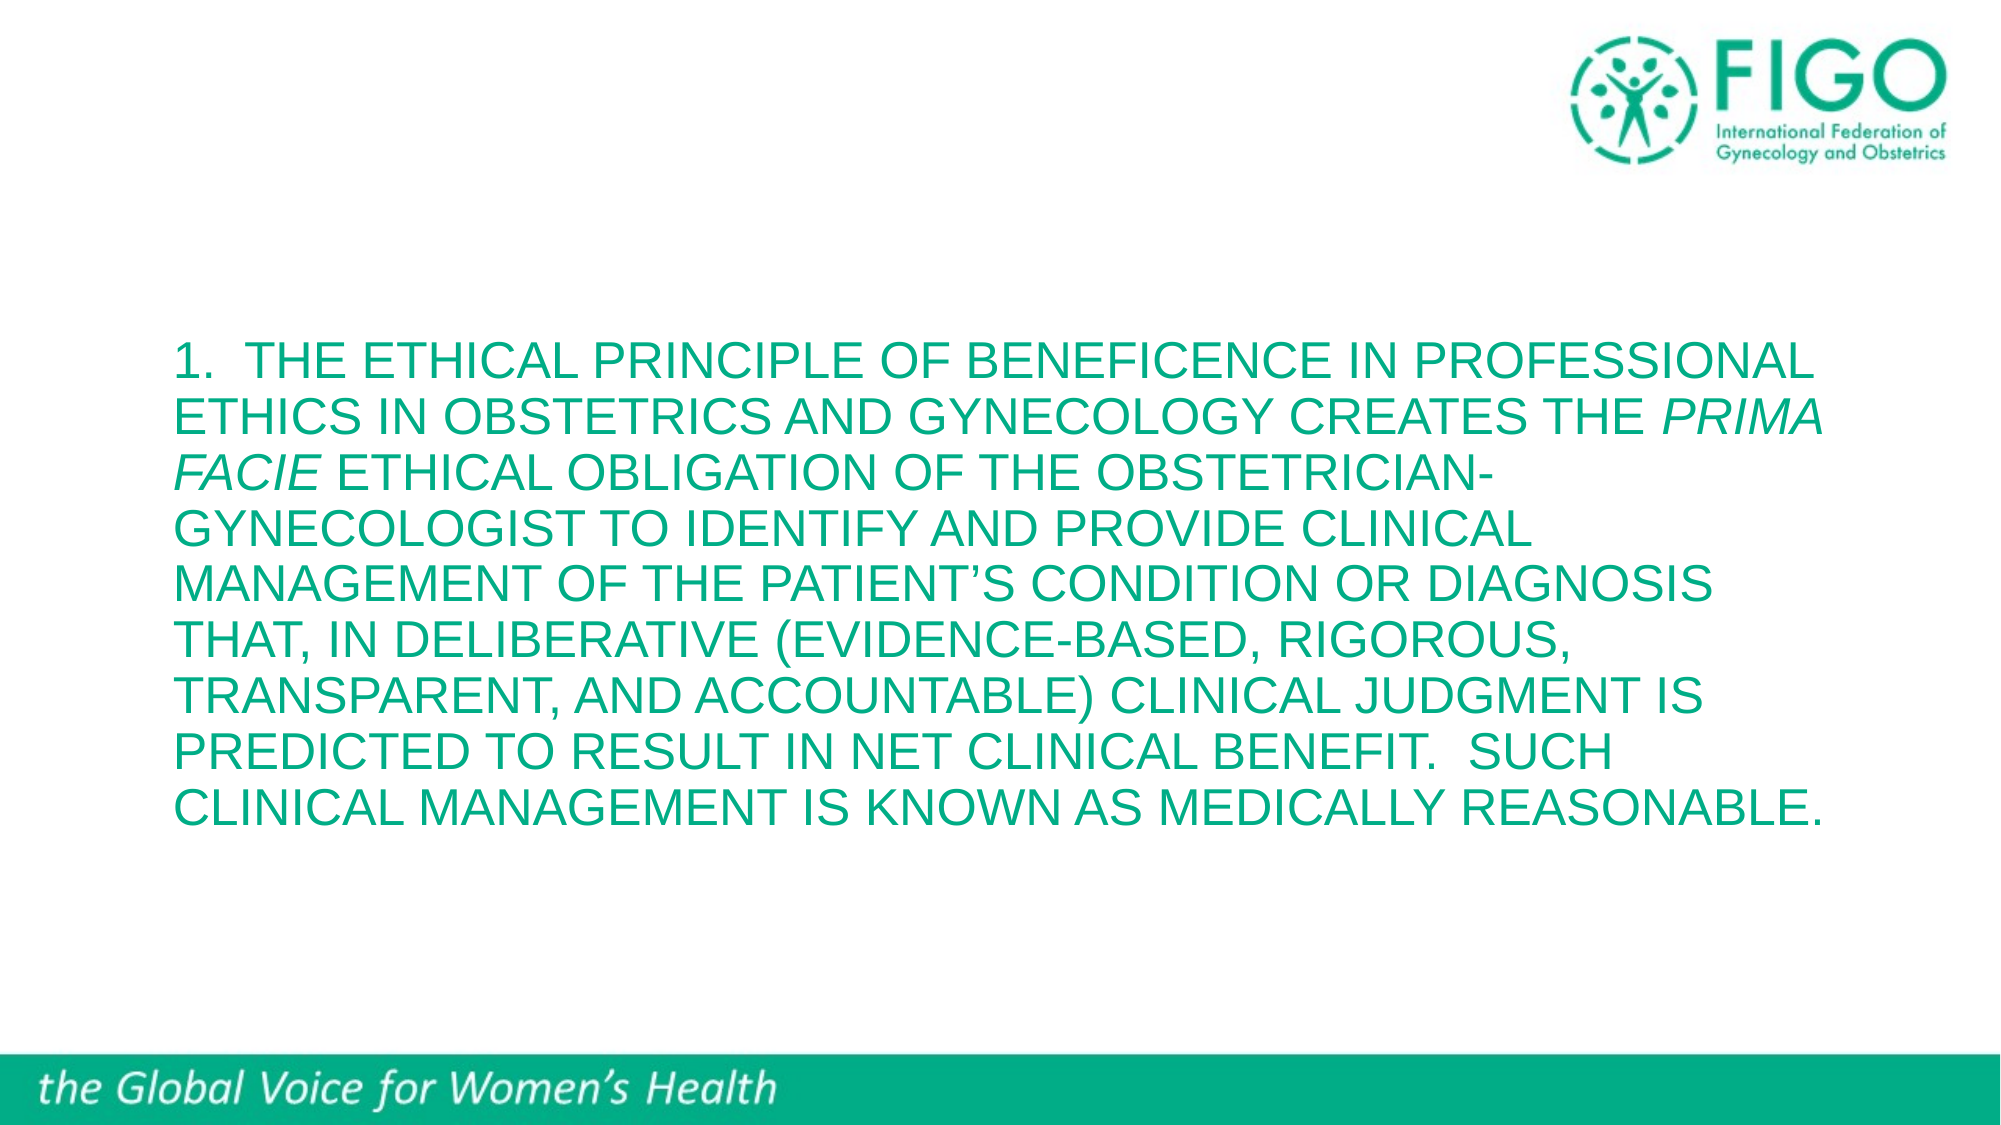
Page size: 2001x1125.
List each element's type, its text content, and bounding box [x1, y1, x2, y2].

title 1. The ethical principle of beneficence in professional ethics in obstetrics and gynecology creates the prima facie ethical obligation of the obstetrician-gynecologist to identify and provide clinical management of the patient’s condition or diagnosis that, in deliberative (evidence-based, rigorous, transparent, and accountable) clinical judgment is predicted to result in net clinical benefit. Such clinical management is known as medically reasonable. [157, 326, 1858, 947]
picture [0, 0, 2001, 1125]
